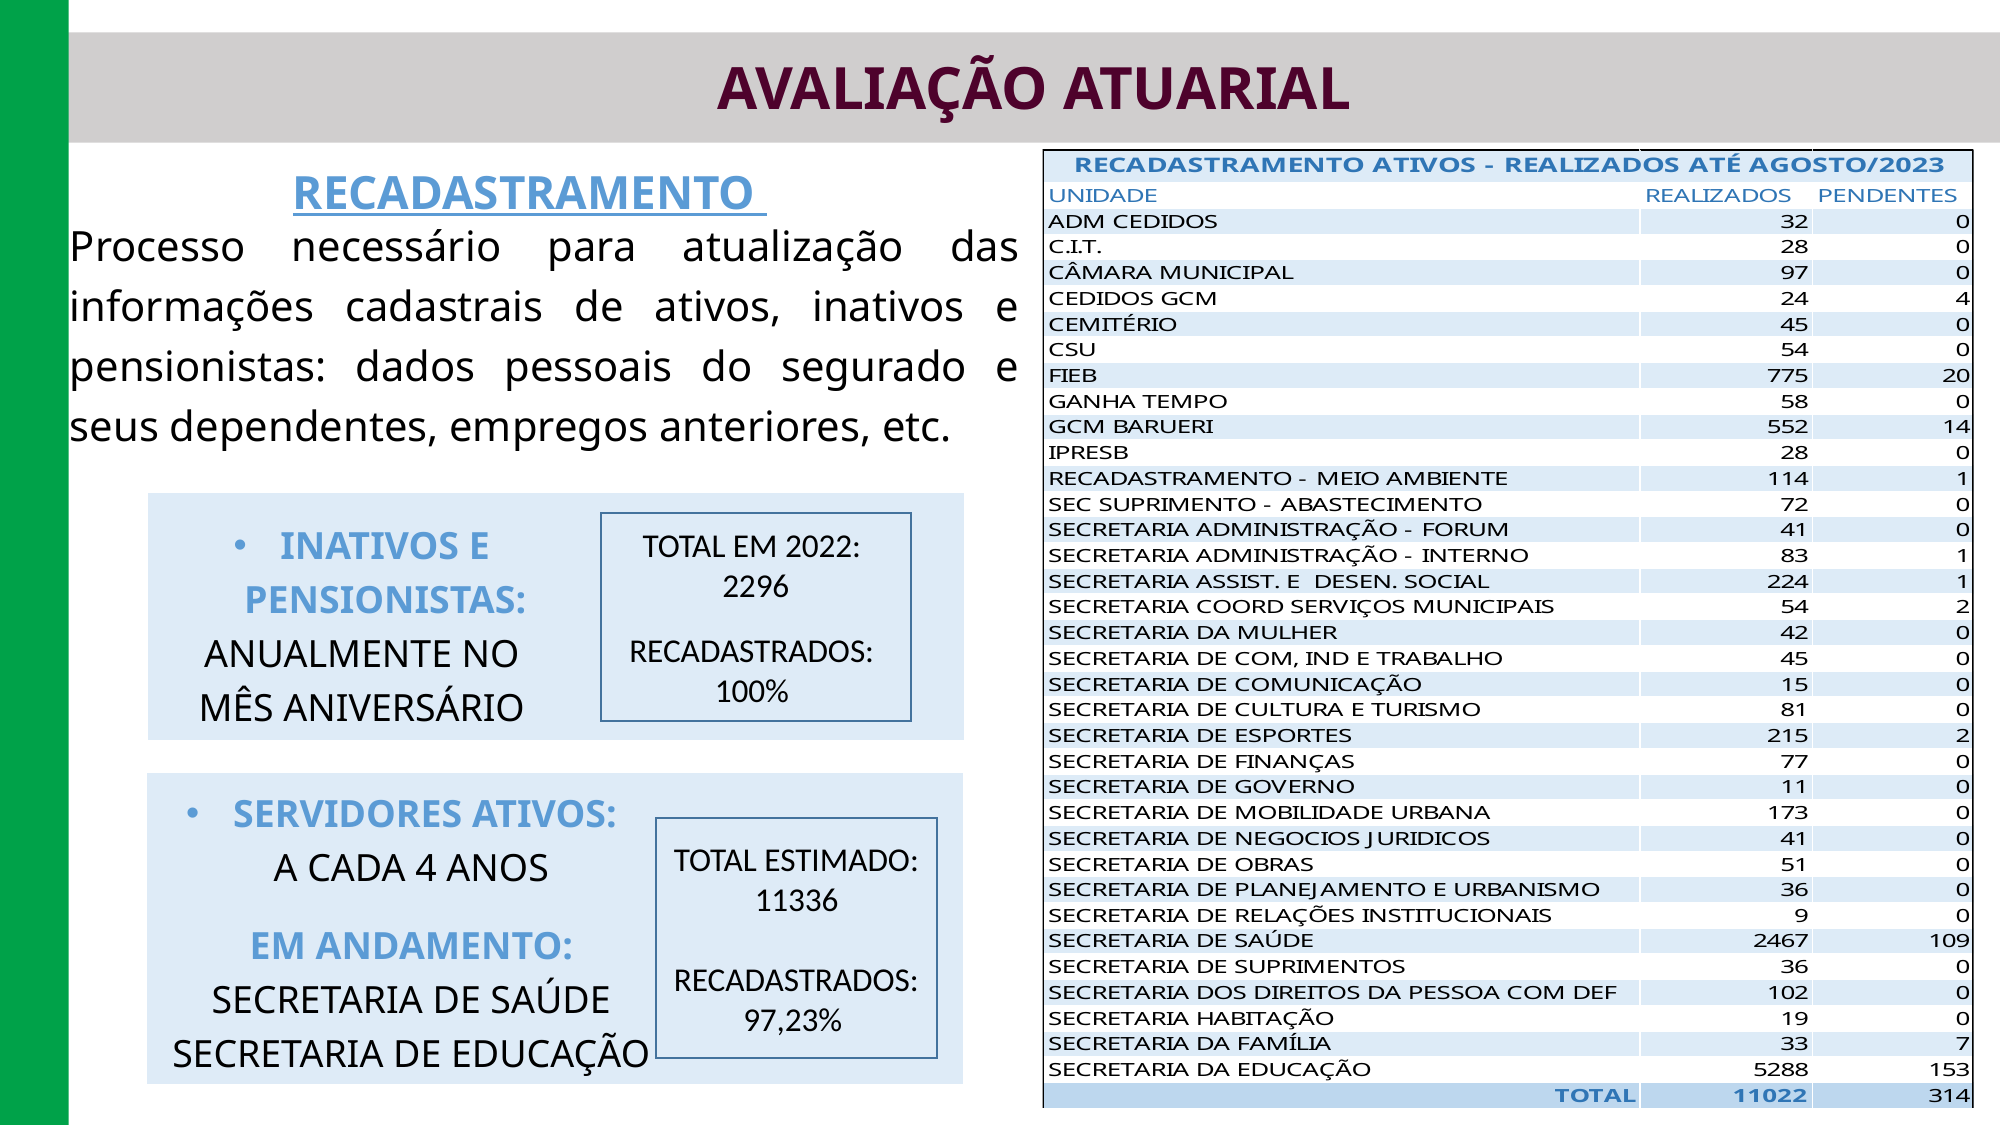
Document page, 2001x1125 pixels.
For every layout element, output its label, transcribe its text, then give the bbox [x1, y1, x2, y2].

text_box [70, 31, 2000, 43]
text_box AVALIAÇÃO ATUARIAL [68, 43, 2000, 129]
text_box [0, 0, 70, 1125]
picture [1042, 149, 1975, 1109]
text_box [106, 773, 963, 1083]
text_box [70, 129, 2000, 144]
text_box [148, 494, 963, 740]
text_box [55, 145, 1035, 460]
